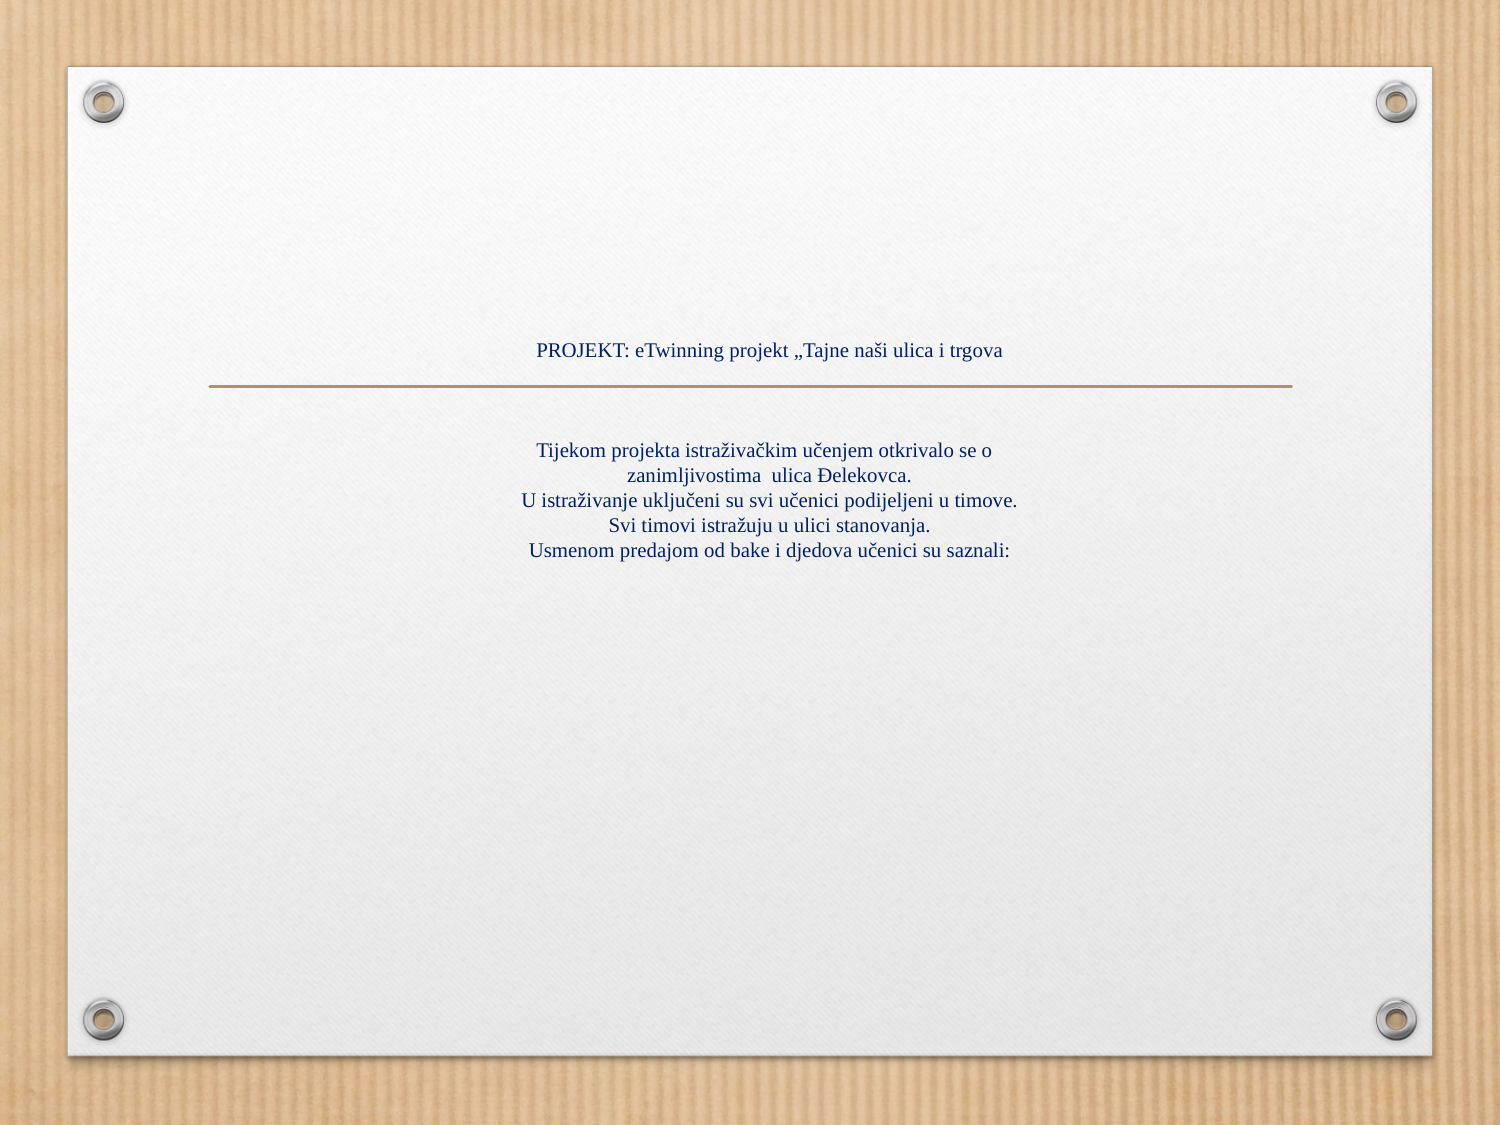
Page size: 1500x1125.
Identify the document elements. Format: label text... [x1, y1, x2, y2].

picture [0, 0, 1500, 1125]
title PROJEKT: eTwinning projekt „Tajne naši ulica i trgova Tijekom projekta istraživačkim učenjem otkrivalo se o zanimljivostima ulica Đelekovca. U istraživanje uključeni su svi učenici podijeljeni u timove. Svi timovi istražuju u ulici stanovanja. Usmenom predajom od bake i djedova učenici su saznali: [64, 75, 1475, 598]
